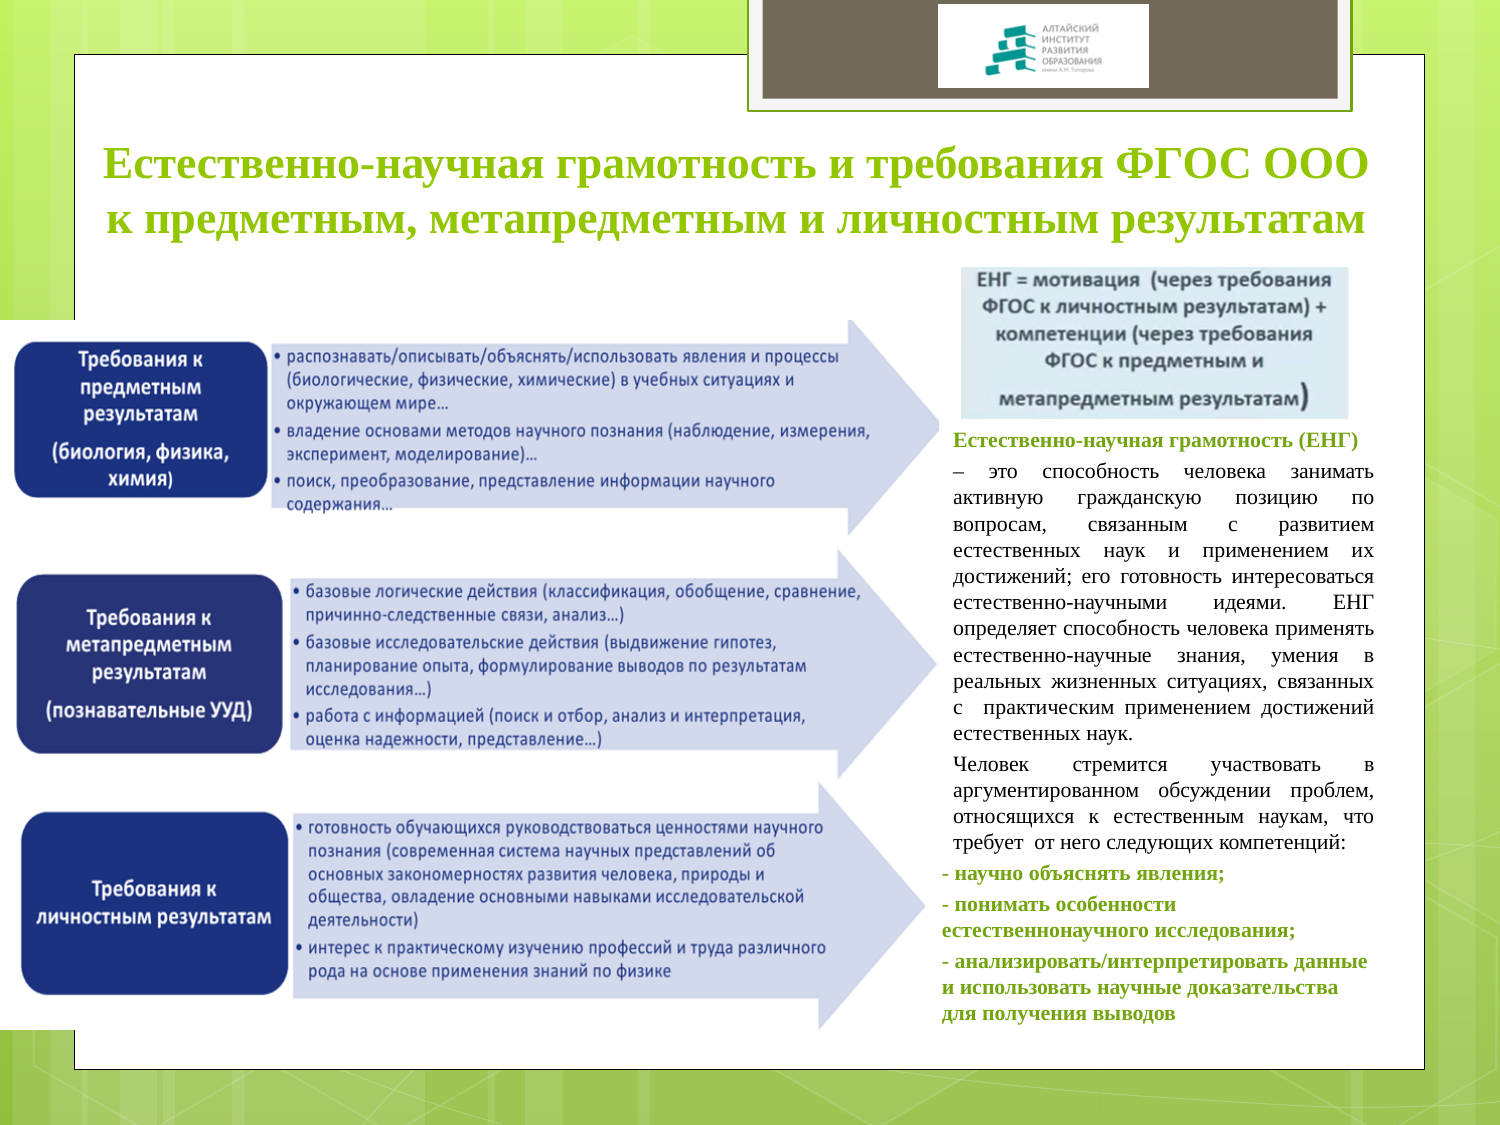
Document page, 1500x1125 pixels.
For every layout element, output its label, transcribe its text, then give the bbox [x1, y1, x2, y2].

picture [938, 4, 1149, 89]
picture [961, 267, 1352, 419]
picture [0, 320, 940, 1030]
text_box Естественно-научная грамотность и требования ФГОС ООО к предметным, метапредметным и личностным результатам [81, 125, 1393, 251]
text_box Естественно-научная грамотность (ЕНГ) – это способность человека занимать активную гражданскую позицию по вопросам, связанным с развитием естественных наук и применением их достижений; его готовность интересоваться естественно-научными идеями. ЕНГ определяет способность человека применять естественно-научные знания, умения в реальных жизненных ситуациях, связанных с практическим применением достижений естественных наук. Человек стремится участвовать в аргументированном обсуждении проблем, относящихся к естественным наукам, что требует от него следующих компетенций: - научно объяснять явления; - понимать особенности естественнонаучного исследования; - анализировать/интерпретировать данные и использовать научные доказательства для получения выводов [927, 418, 1390, 1062]
